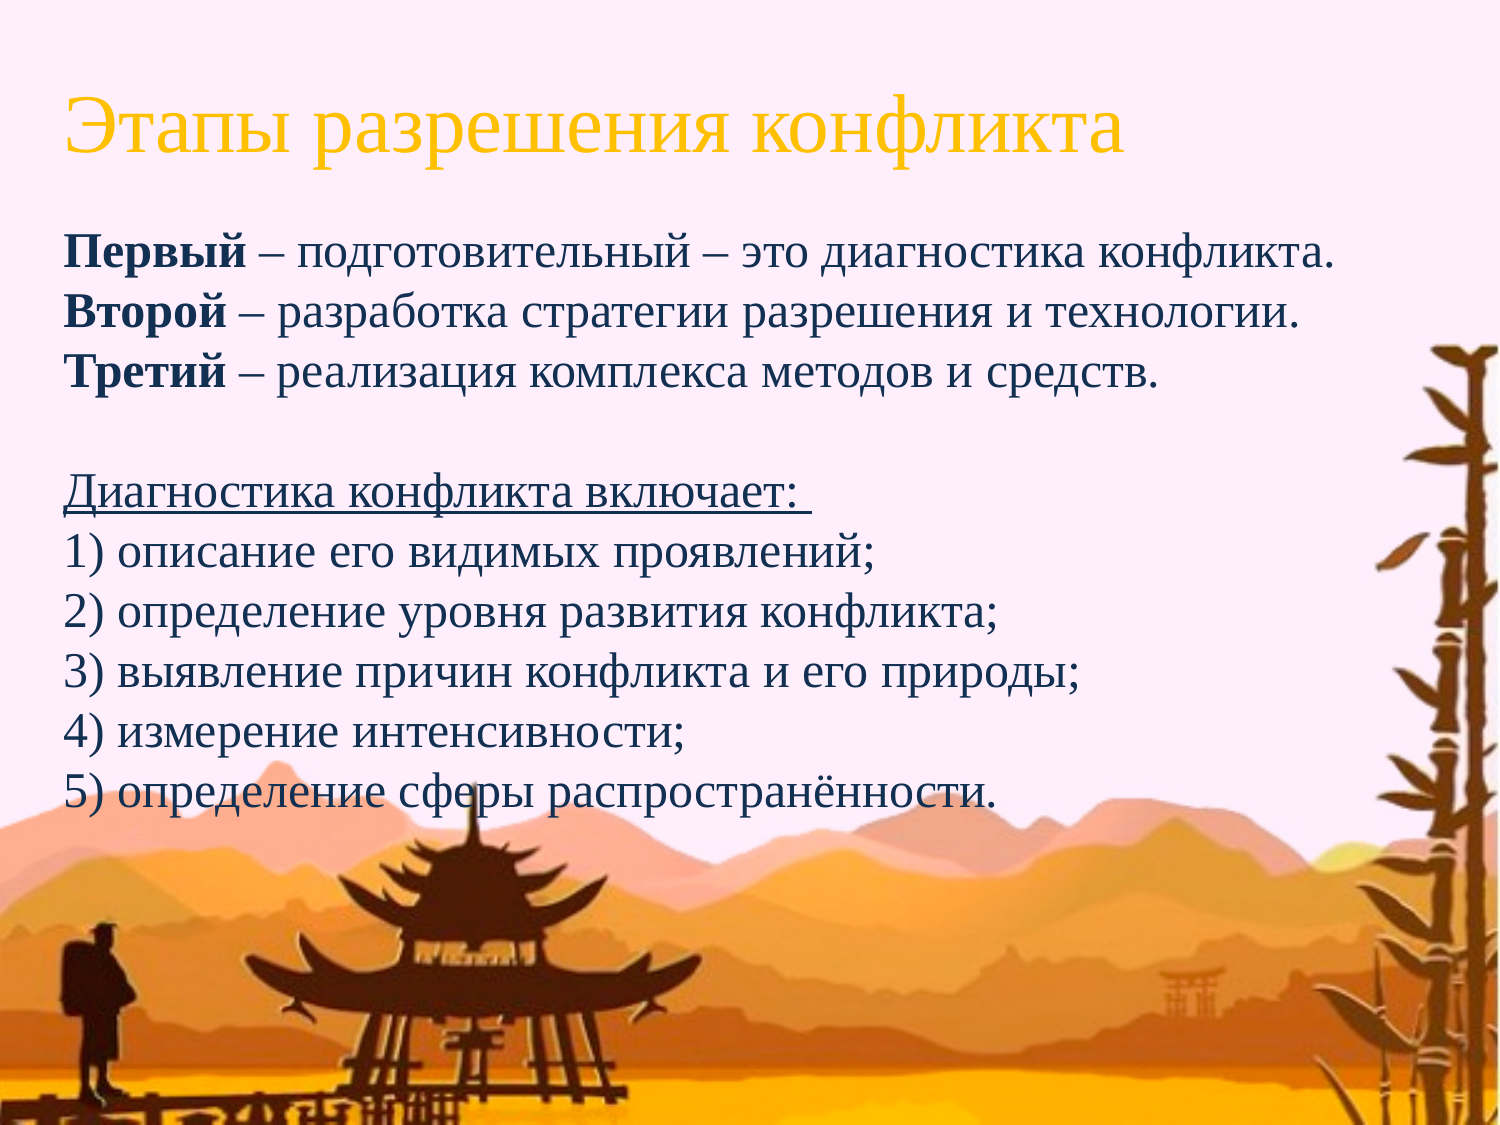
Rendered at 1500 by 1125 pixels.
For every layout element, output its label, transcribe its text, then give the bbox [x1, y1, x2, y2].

text_box Первый – подготовительный – это диагностика конфликта. Второй – разработка стратегии разрешения и технологии. Третий – реализация комплекса методов и средств. Диагностика конфликта включает: 1) описание его видимых проявлений; 2) определение уровня развития конфликта; 3) выявление причин конфликта и его природы; 4) измерение интенсивности; 5) определение сферы распространённости. [48, 210, 1395, 826]
picture [0, 0, 1500, 1125]
text_box Этапы разрешения конфликта [48, 61, 1346, 177]
